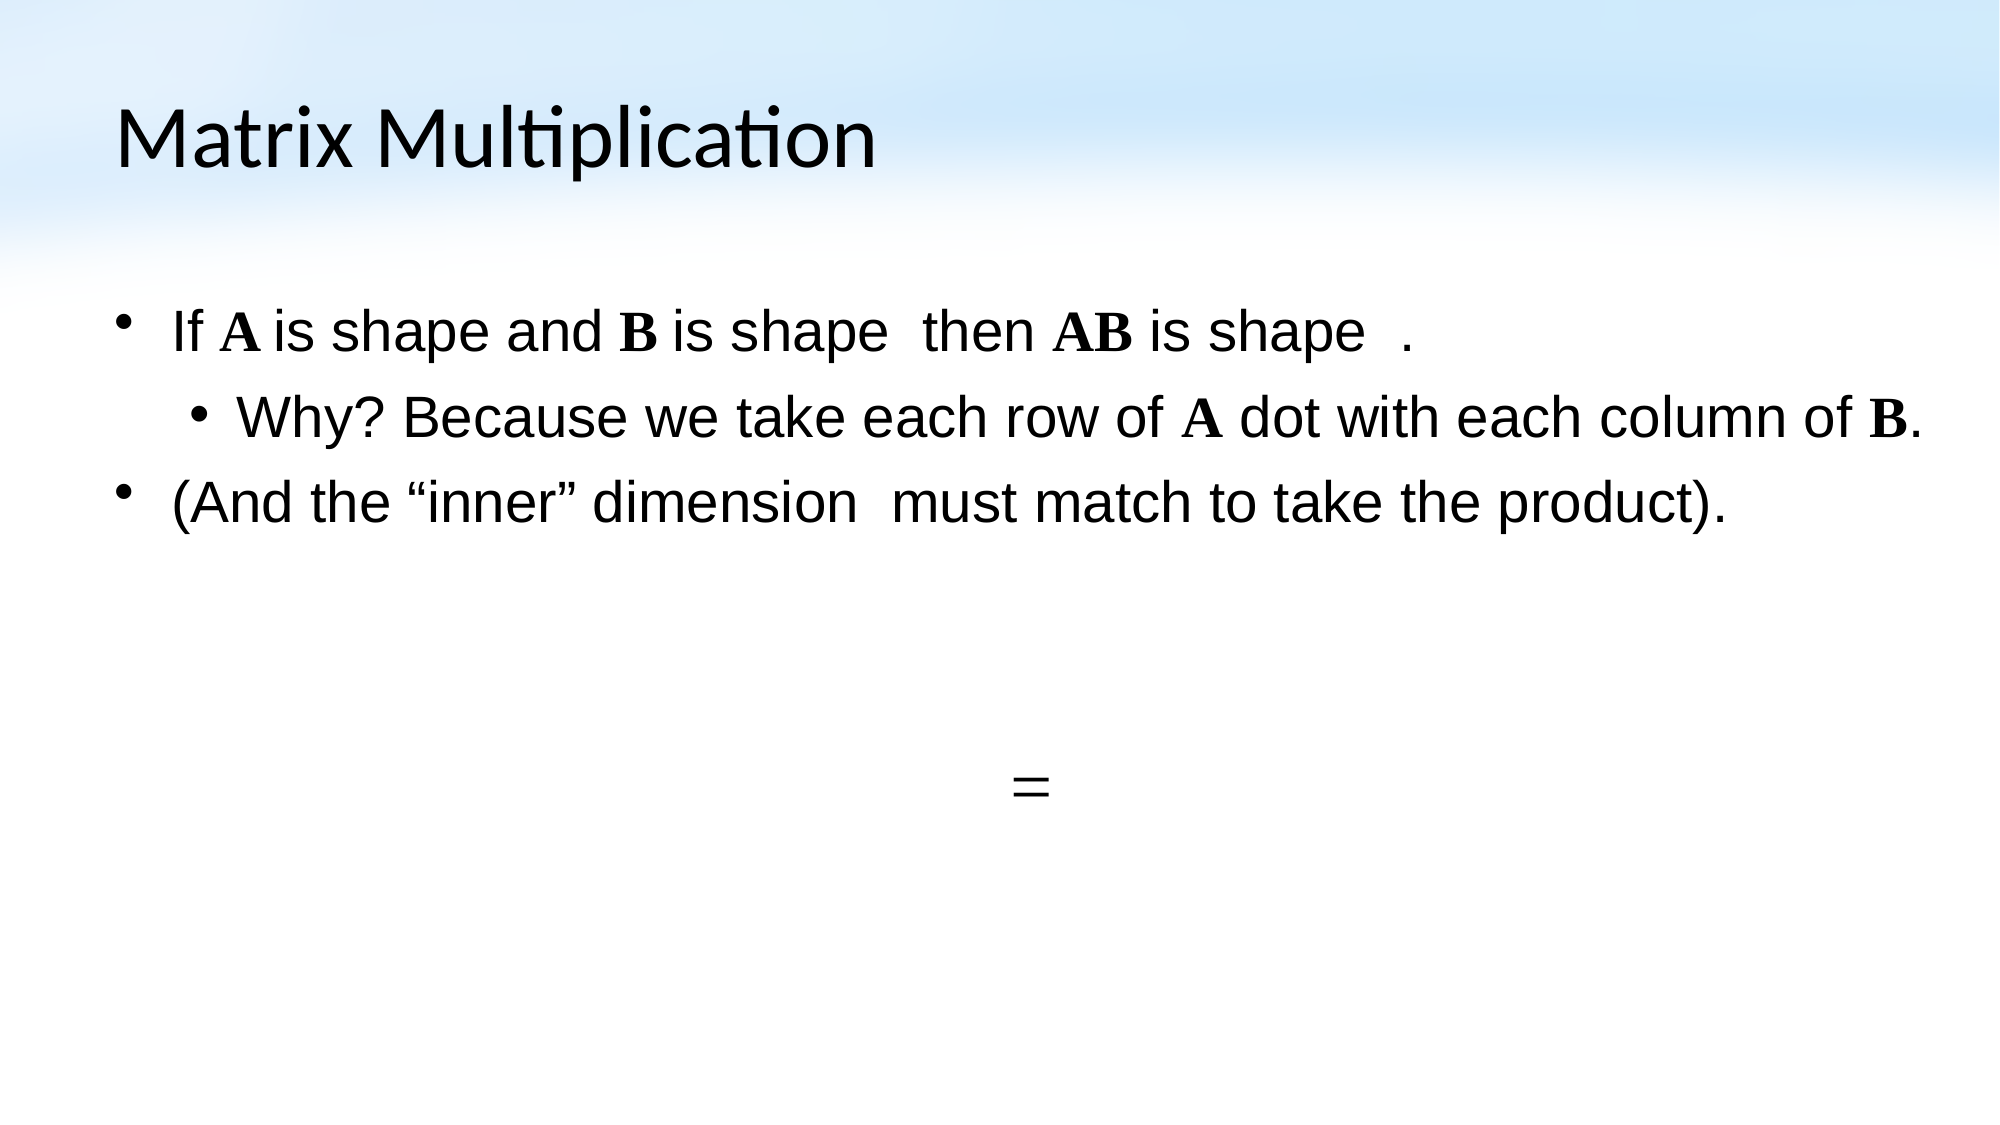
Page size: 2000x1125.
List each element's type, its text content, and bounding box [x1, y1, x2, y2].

title Matrix Multiplication [99, 37, 1963, 226]
picture [0, 0, 2000, 1125]
